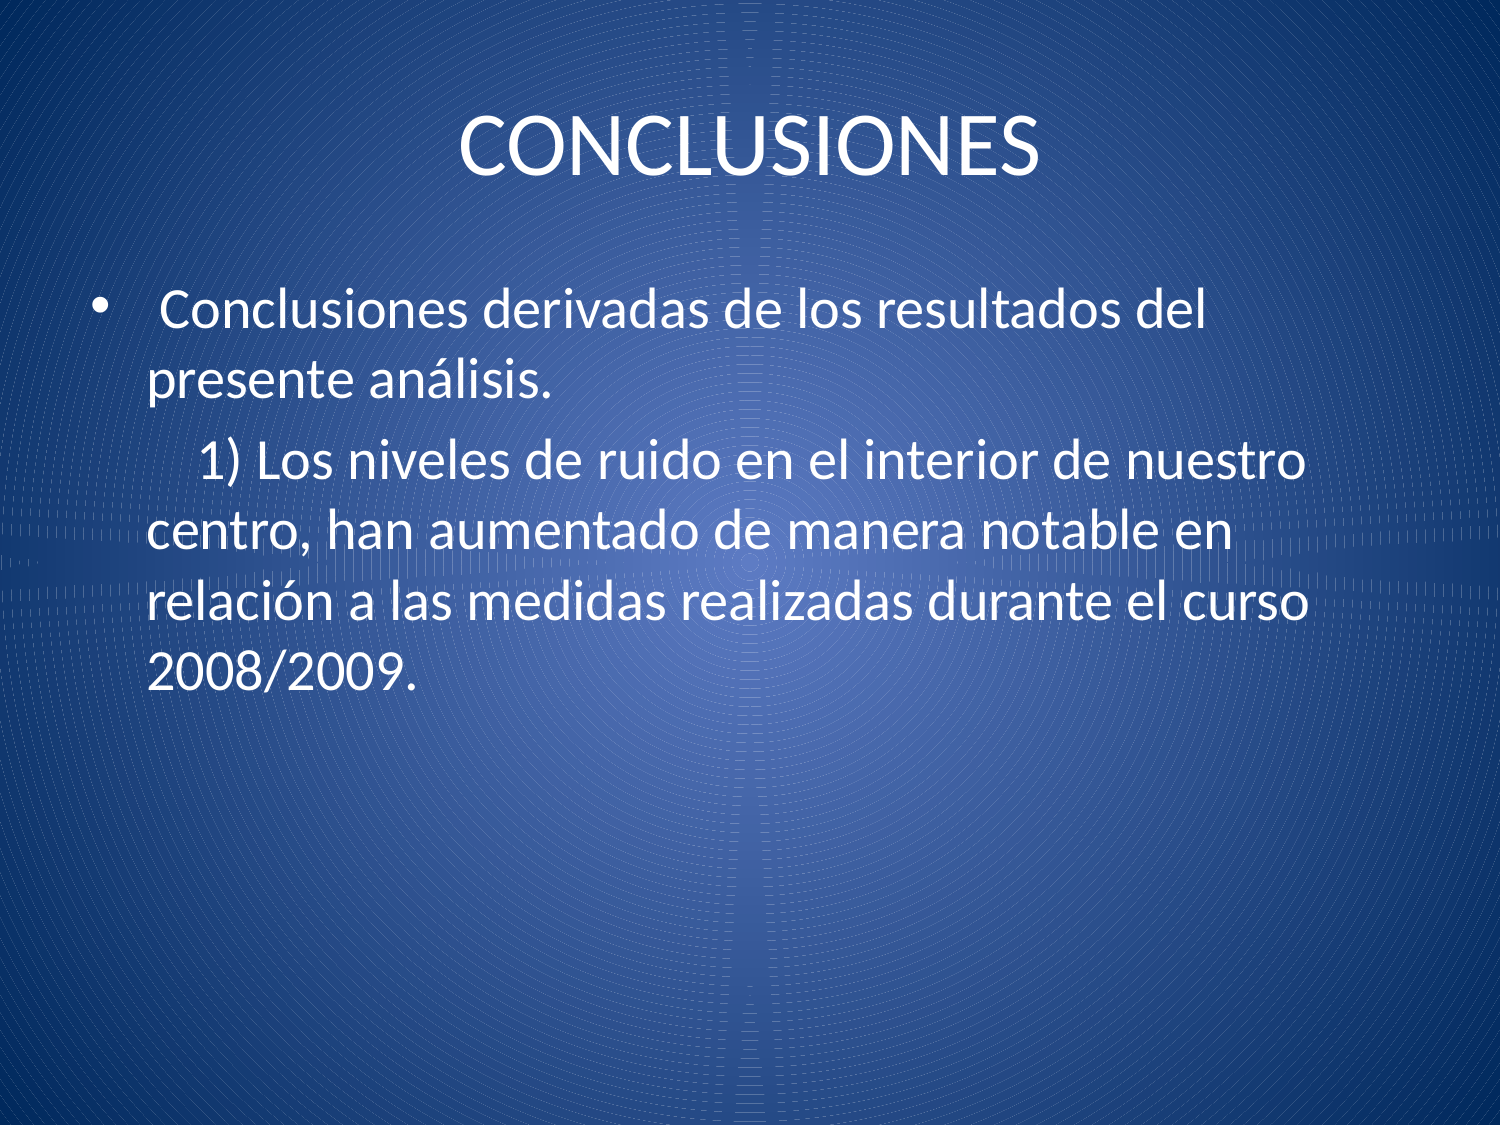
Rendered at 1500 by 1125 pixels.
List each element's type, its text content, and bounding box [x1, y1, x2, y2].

title CONCLUSIONES [74, 44, 1426, 233]
list Conclusiones derivadas de los resultados del presente análisis. 1) Los niveles de ruido en el interior de nuestro centro, han aumentado de manera notable en relación a las medidas realizadas durante el curso 2008/2009. [74, 262, 1426, 1006]
